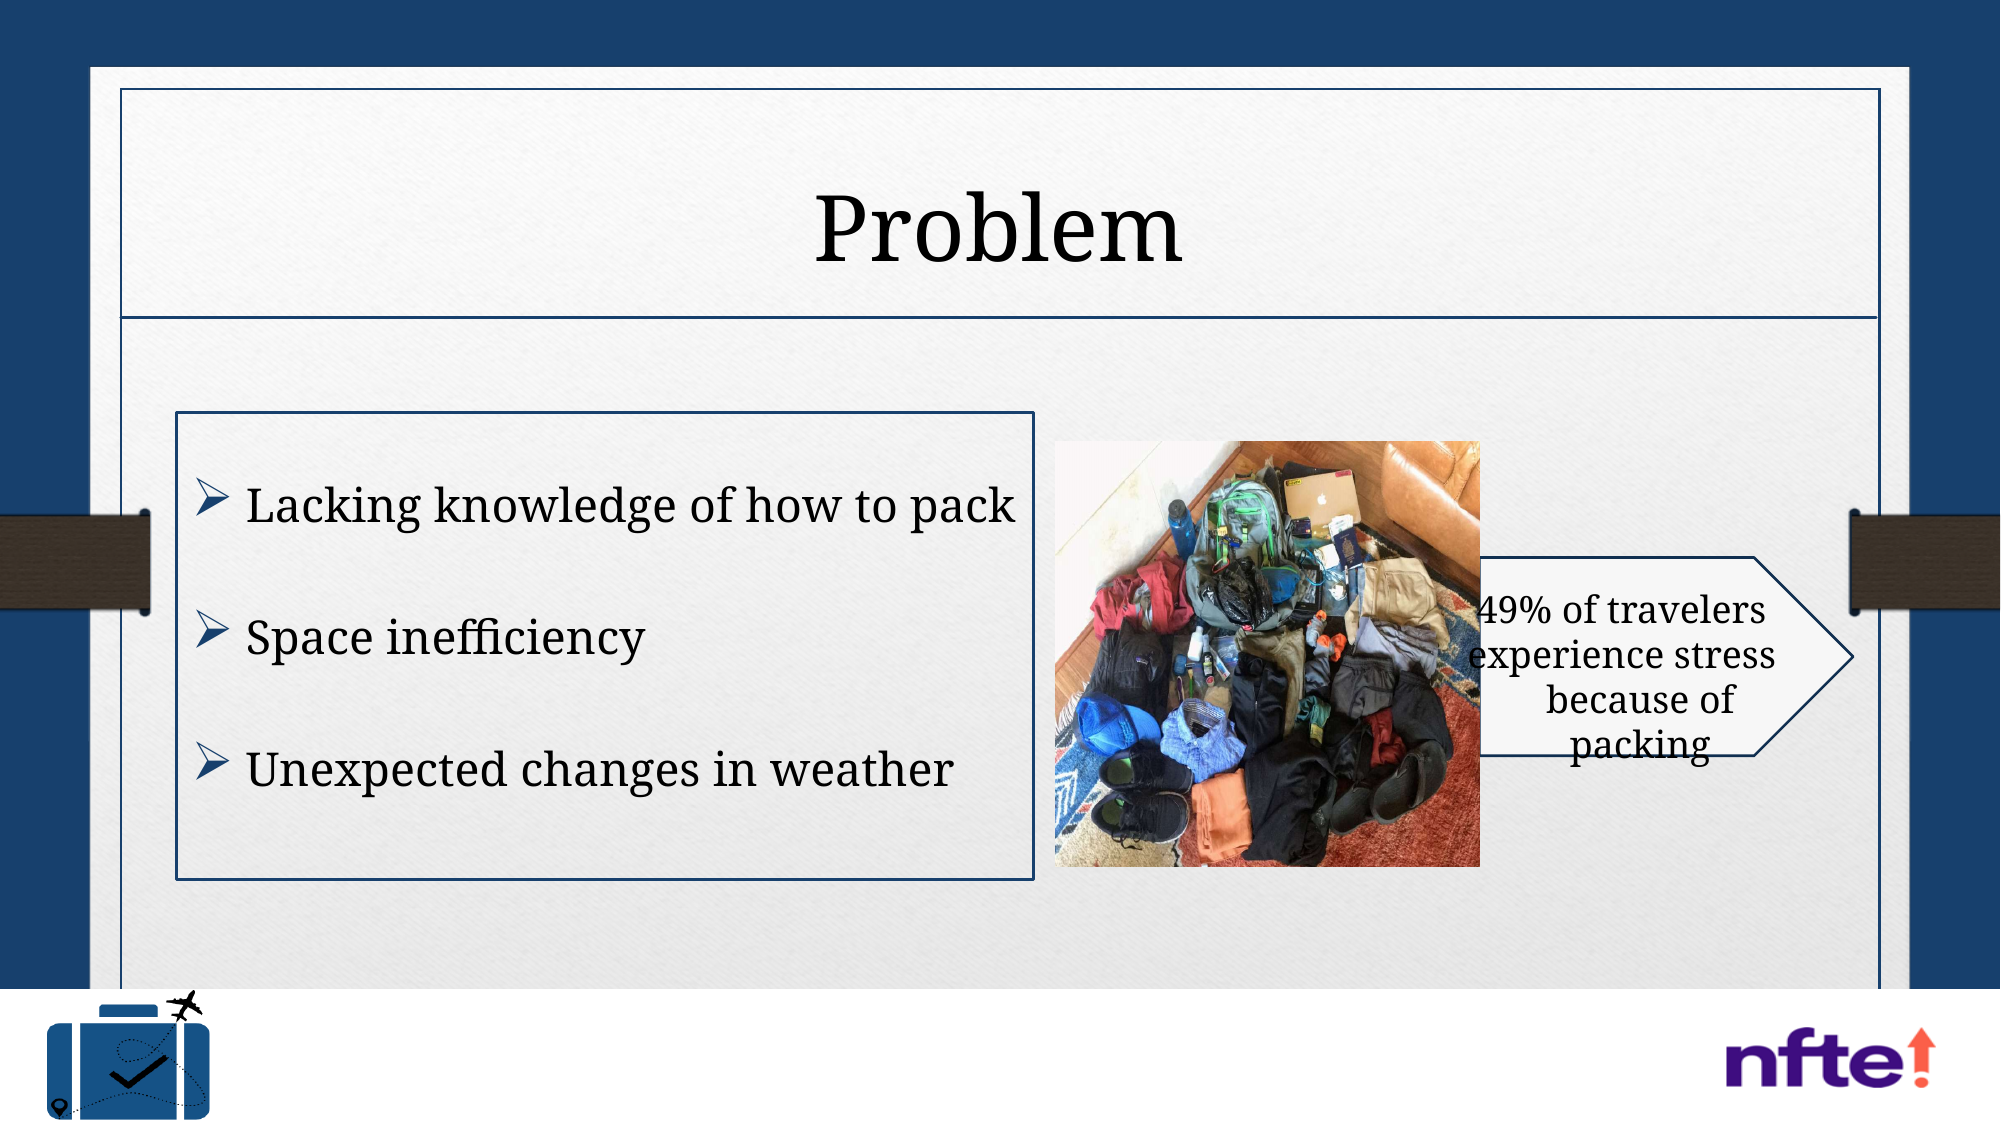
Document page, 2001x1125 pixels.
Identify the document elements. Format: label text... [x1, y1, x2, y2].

text_box [1819, 620, 1855, 693]
text_box 49% of travelers experience stress because of packing [1480, 578, 1819, 773]
title Problem [249, 149, 1750, 300]
picture [0, 0, 2001, 1125]
text_box [1480, 556, 1777, 578]
text_box Lacking knowledge of how to pack Space inefficiency Unexpected changes in weather [176, 412, 1034, 880]
